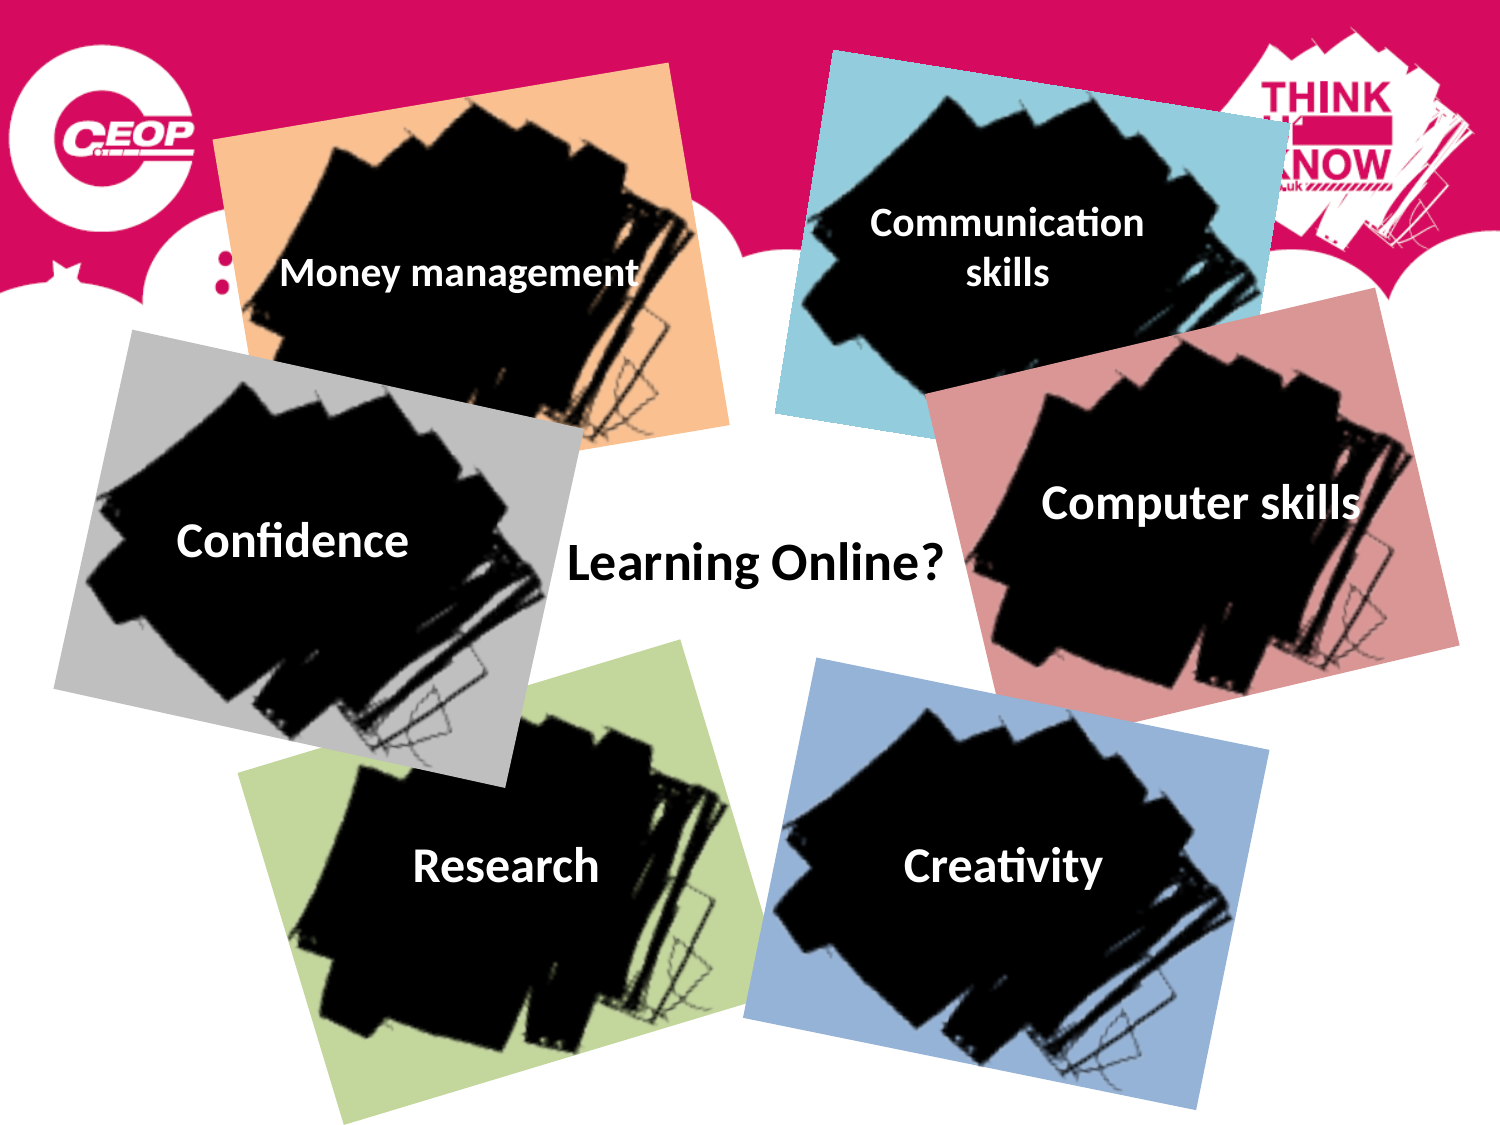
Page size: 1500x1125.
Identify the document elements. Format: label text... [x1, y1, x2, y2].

picture [0, 0, 1500, 1123]
title Learning Online? [554, 487, 955, 630]
